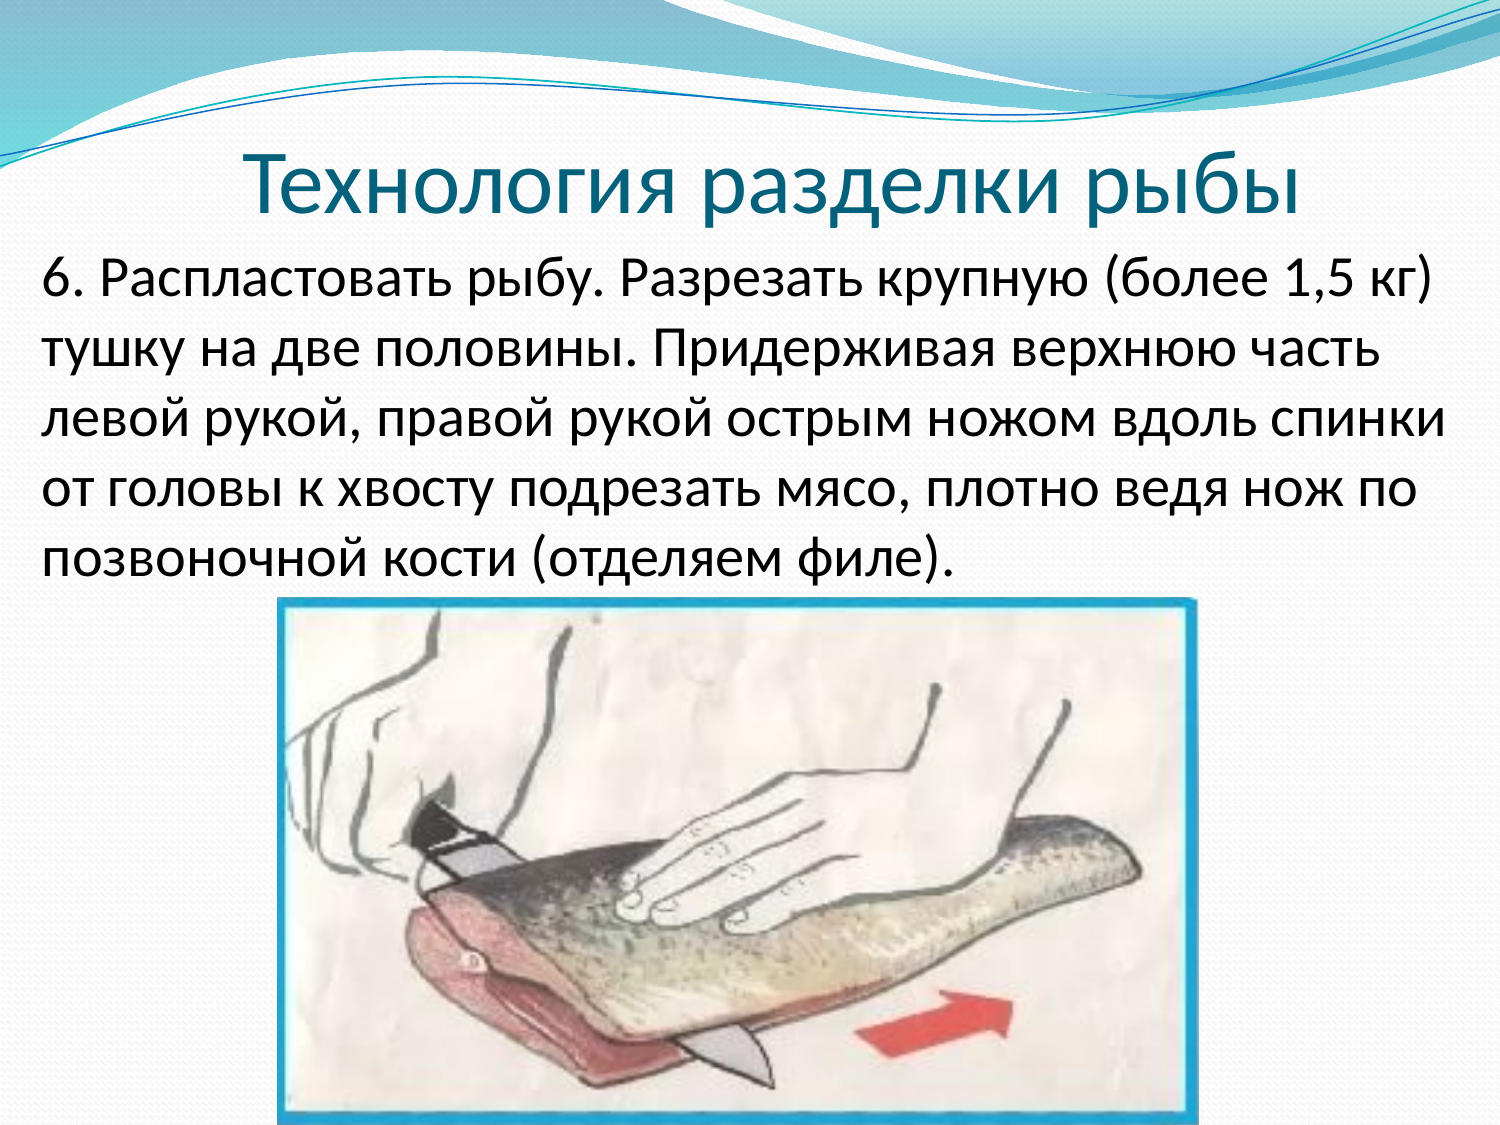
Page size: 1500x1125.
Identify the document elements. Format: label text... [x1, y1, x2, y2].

title Технология разделки рыбы [242, 113, 1500, 233]
list 6. Распластовать рыбу. Разрезать крупную (более 1,5 кг) тушку на две половины. Придерживая верхнюю часть левой рукой, правой рукой острым ножом вдоль спинки от головы к хвосту подрезать мясо, плотно ведя нож по позвоночной кости (отделяем филе). [27, 231, 1483, 681]
picture [276, 597, 1199, 1125]
